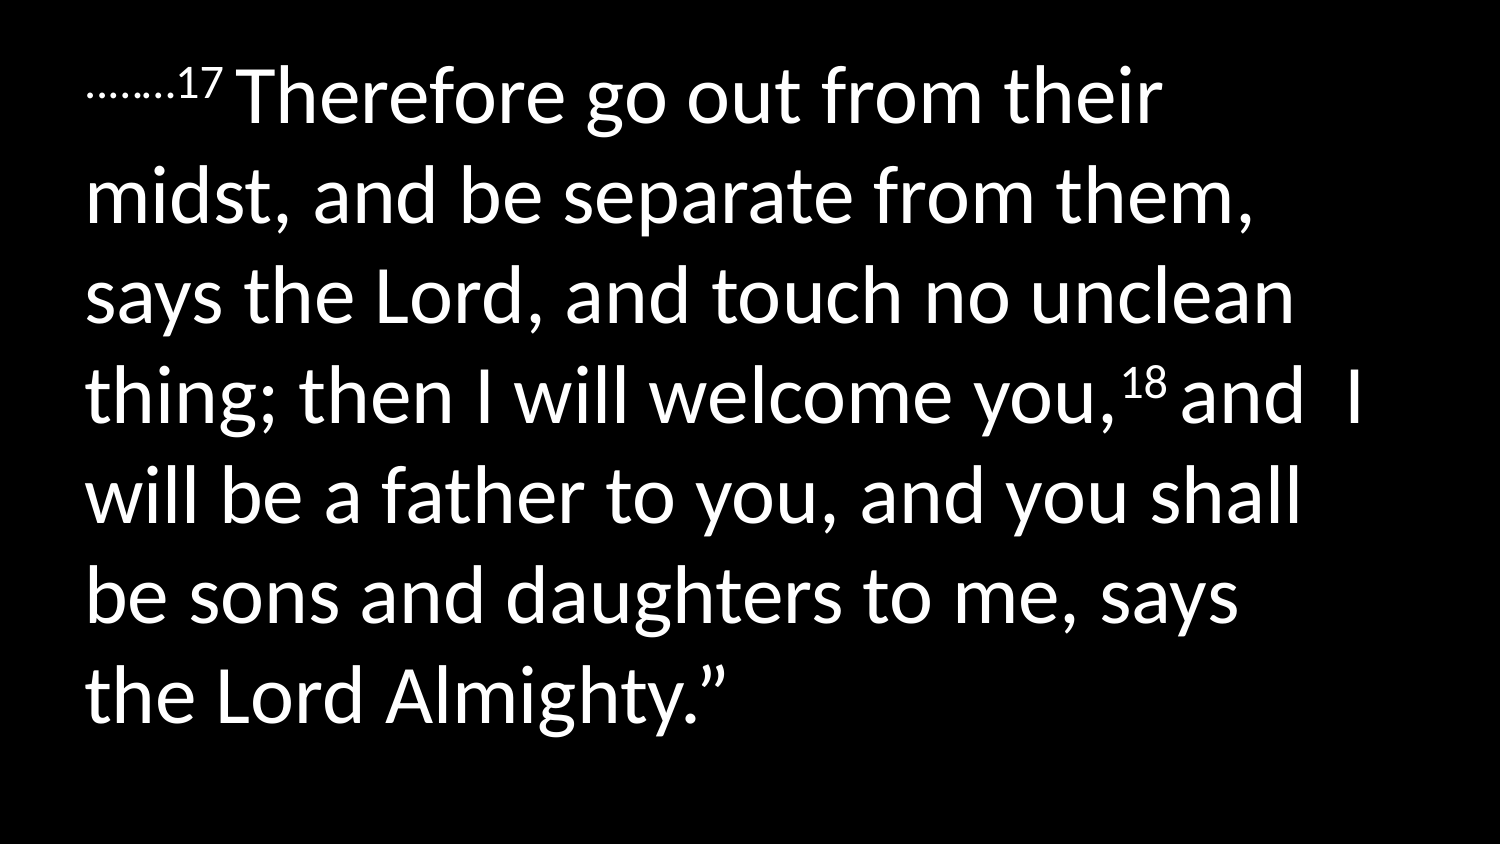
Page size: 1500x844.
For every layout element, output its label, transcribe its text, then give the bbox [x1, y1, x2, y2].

text_box ..……17 Therefore go out from their midst, and be separate from them, says the Lord, and touch no unclean thing; then I will welcome you,18 and I will be a father to you, and you shall be sons and daughters to me, says the Lord Almighty.” [69, 33, 1383, 748]
